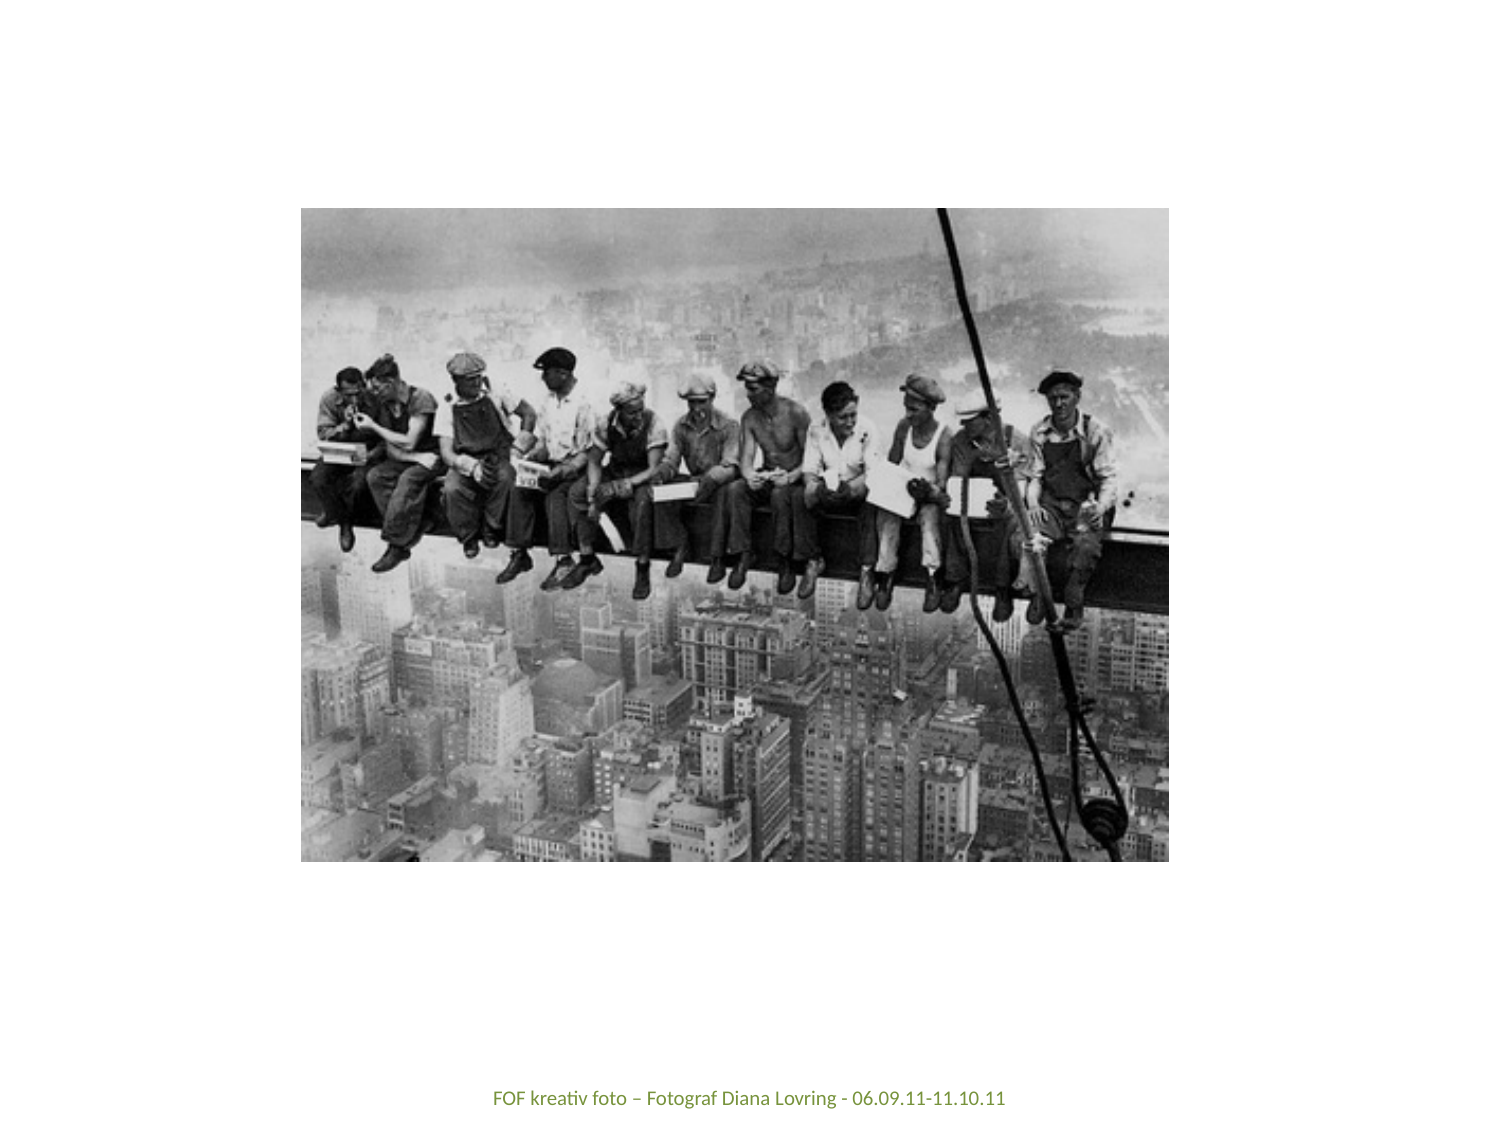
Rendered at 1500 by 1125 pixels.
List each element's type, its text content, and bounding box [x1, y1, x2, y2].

text_box FOF kreativ foto – Fotograf Diana Lovring - 06.09.11-11.10.11 [112, 1077, 1388, 1125]
picture [300, 207, 1169, 863]
